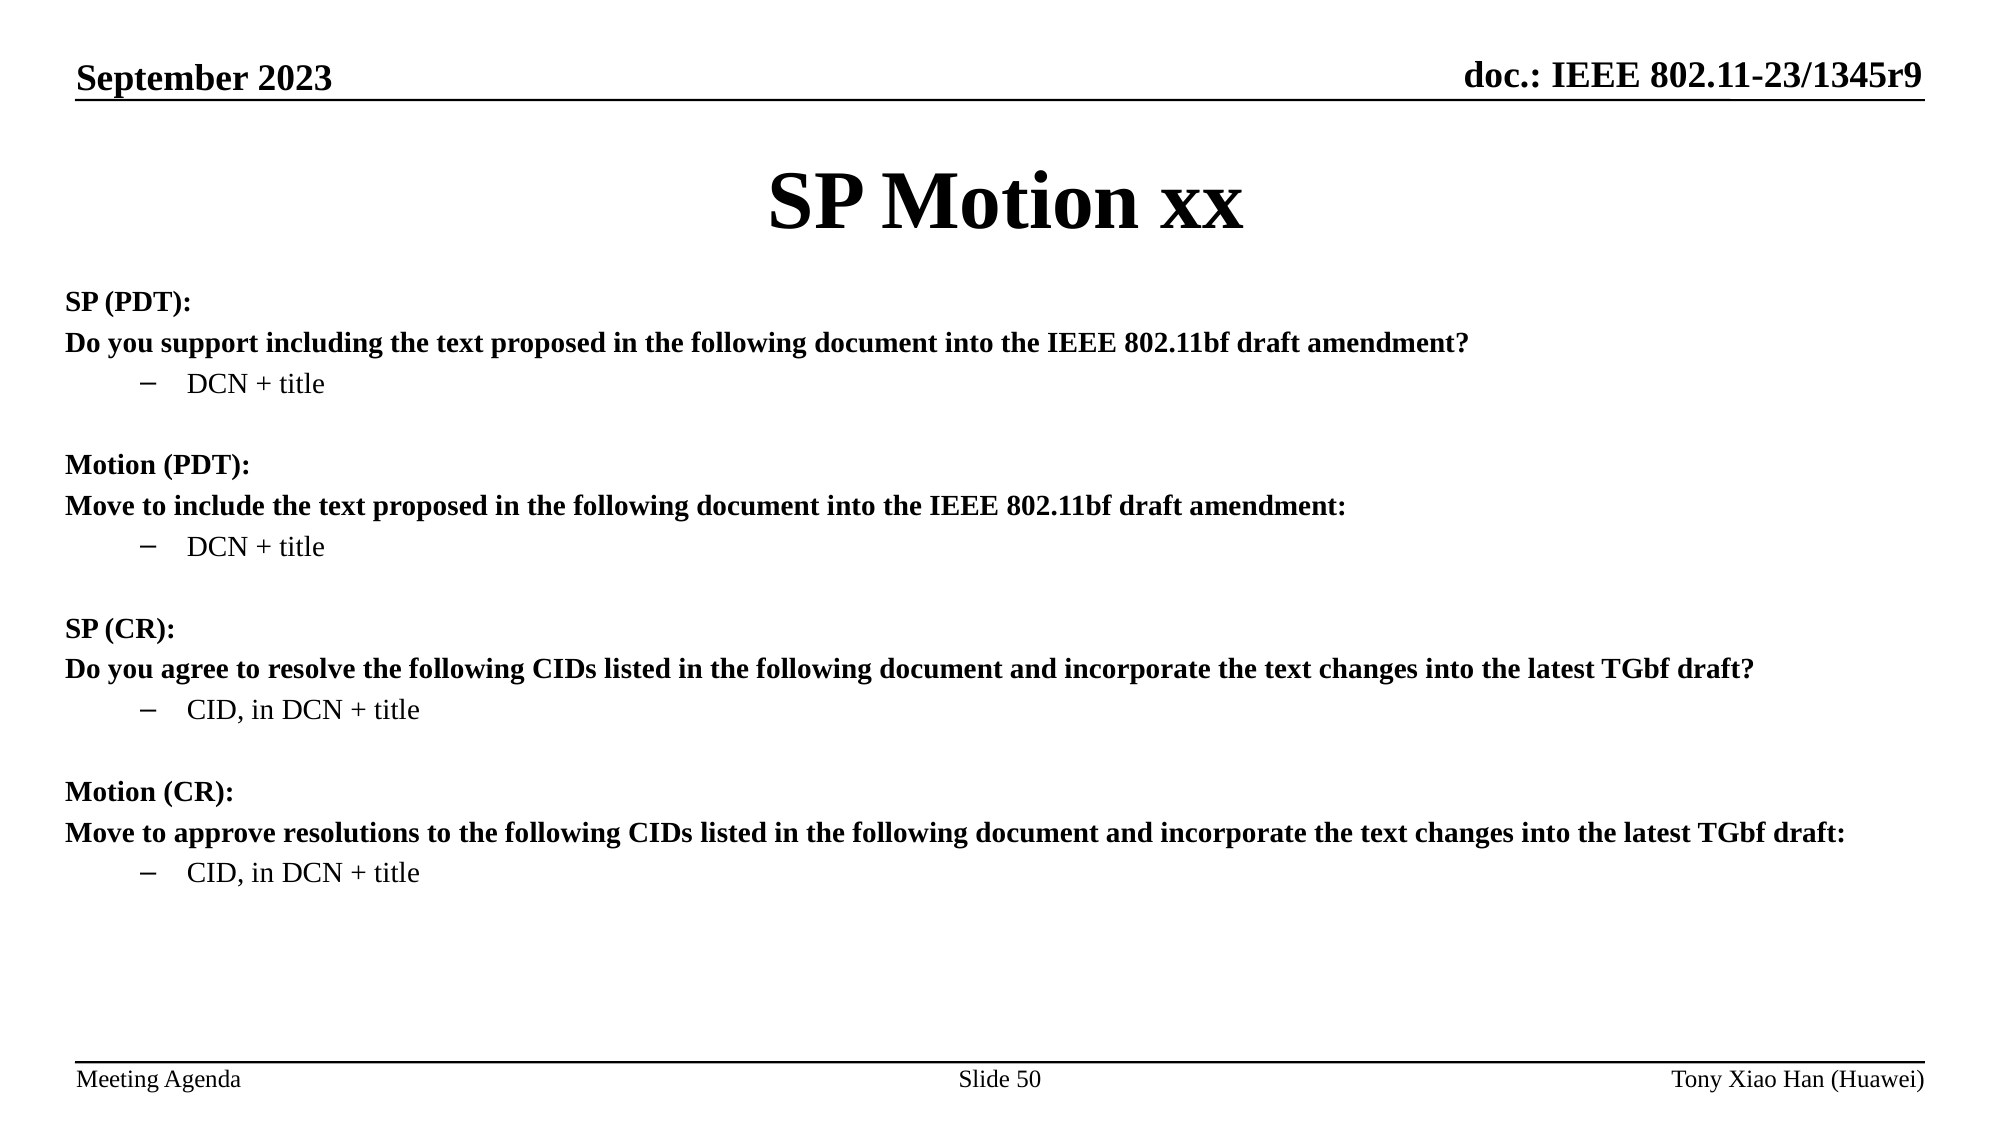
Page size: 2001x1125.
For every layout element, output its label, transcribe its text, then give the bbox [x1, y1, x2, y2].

text_box SP (PDT): Do you support including the text proposed in the following document into the IEEE 802.11bf draft amendment? DCN + title Motion (PDT): Move to include the text proposed in the following document into the IEEE 802.11bf draft amendment: DCN + title SP (CR): Do you agree to resolve the following CIDs listed in the following document and incorporate the text changes into the latest TGbf draft? CID, in DCN + title Motion (CR): Move to approve resolutions to the following CIDs listed in the following document and incorporate the text changes into the latest TGbf draft: CID, in DCN + title [49, 274, 1938, 1025]
text_box SP Motion xx [368, 137, 1644, 274]
